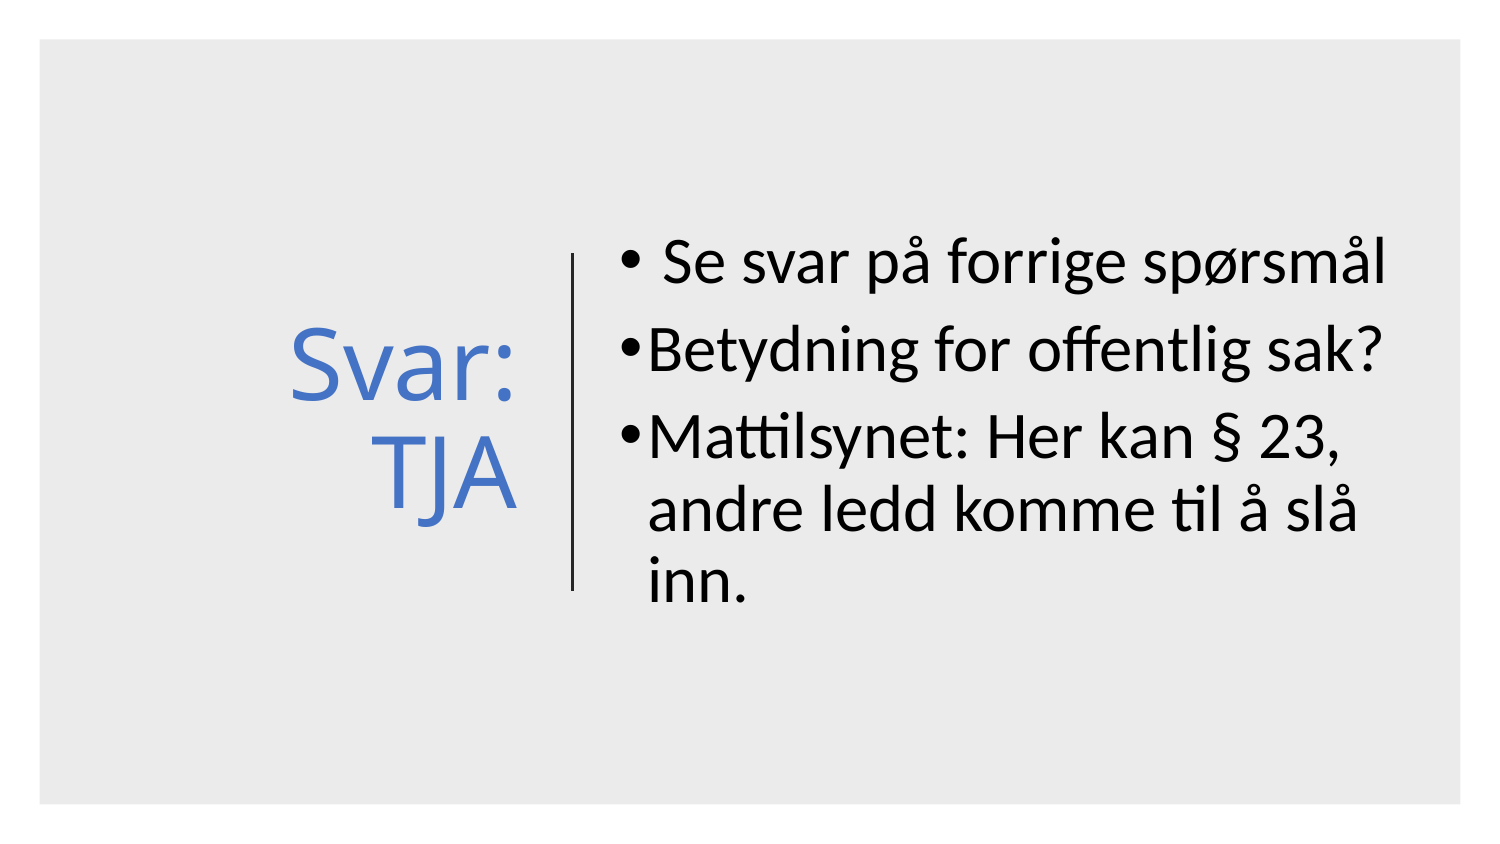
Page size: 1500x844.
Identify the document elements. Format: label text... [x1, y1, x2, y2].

title Svar: TJA [103, 118, 533, 726]
list Se svar på forrige spørsmål Betydning for offentlig sak? Mattilsynet: Her kan § 23, andre ledd komme til å slå inn. [604, 78, 1407, 765]
text_box [38, 38, 1461, 805]
